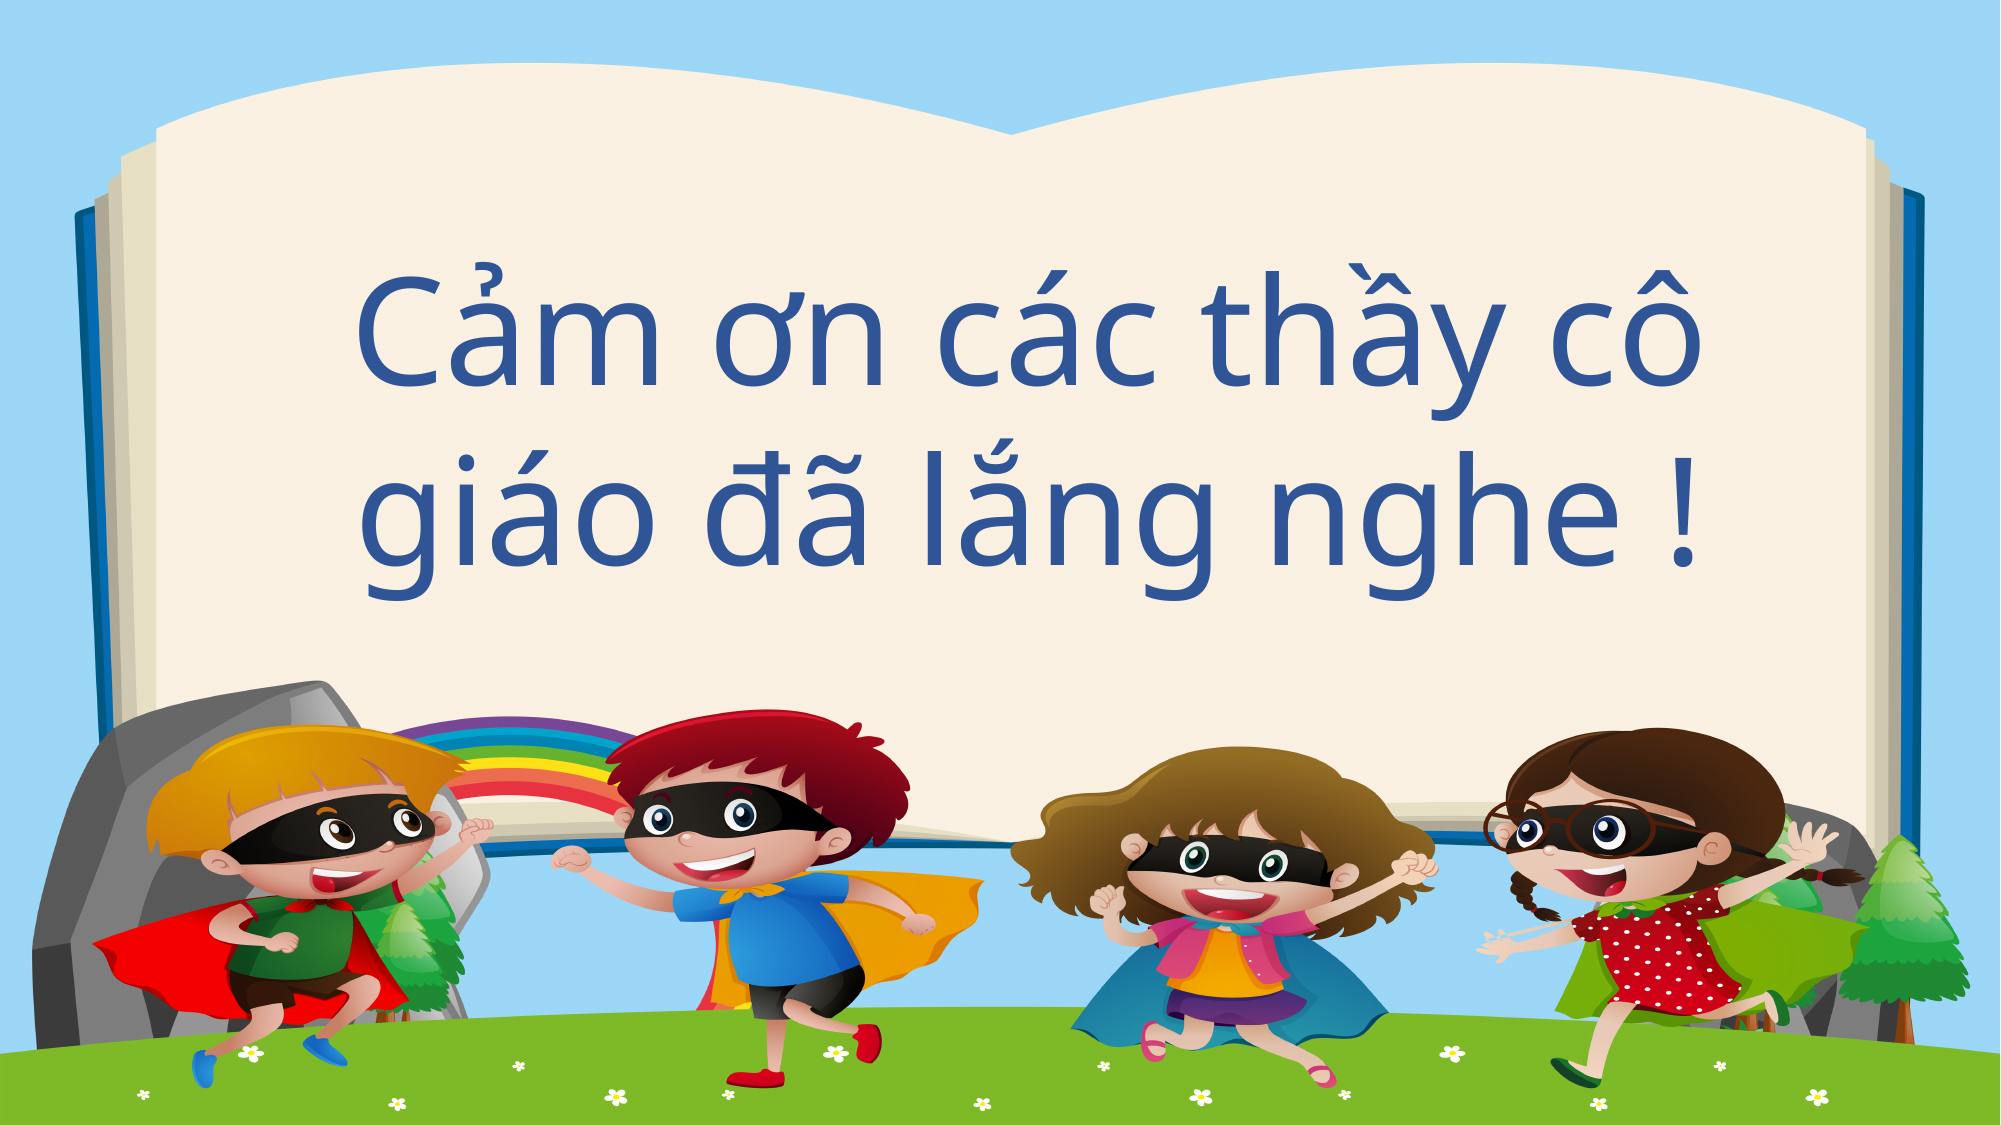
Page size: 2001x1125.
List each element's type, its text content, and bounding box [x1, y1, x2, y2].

text_box Cảm ơn các thầy cô giáo đã lắng nghe ! [228, 228, 1831, 604]
picture [0, 0, 2001, 1125]
